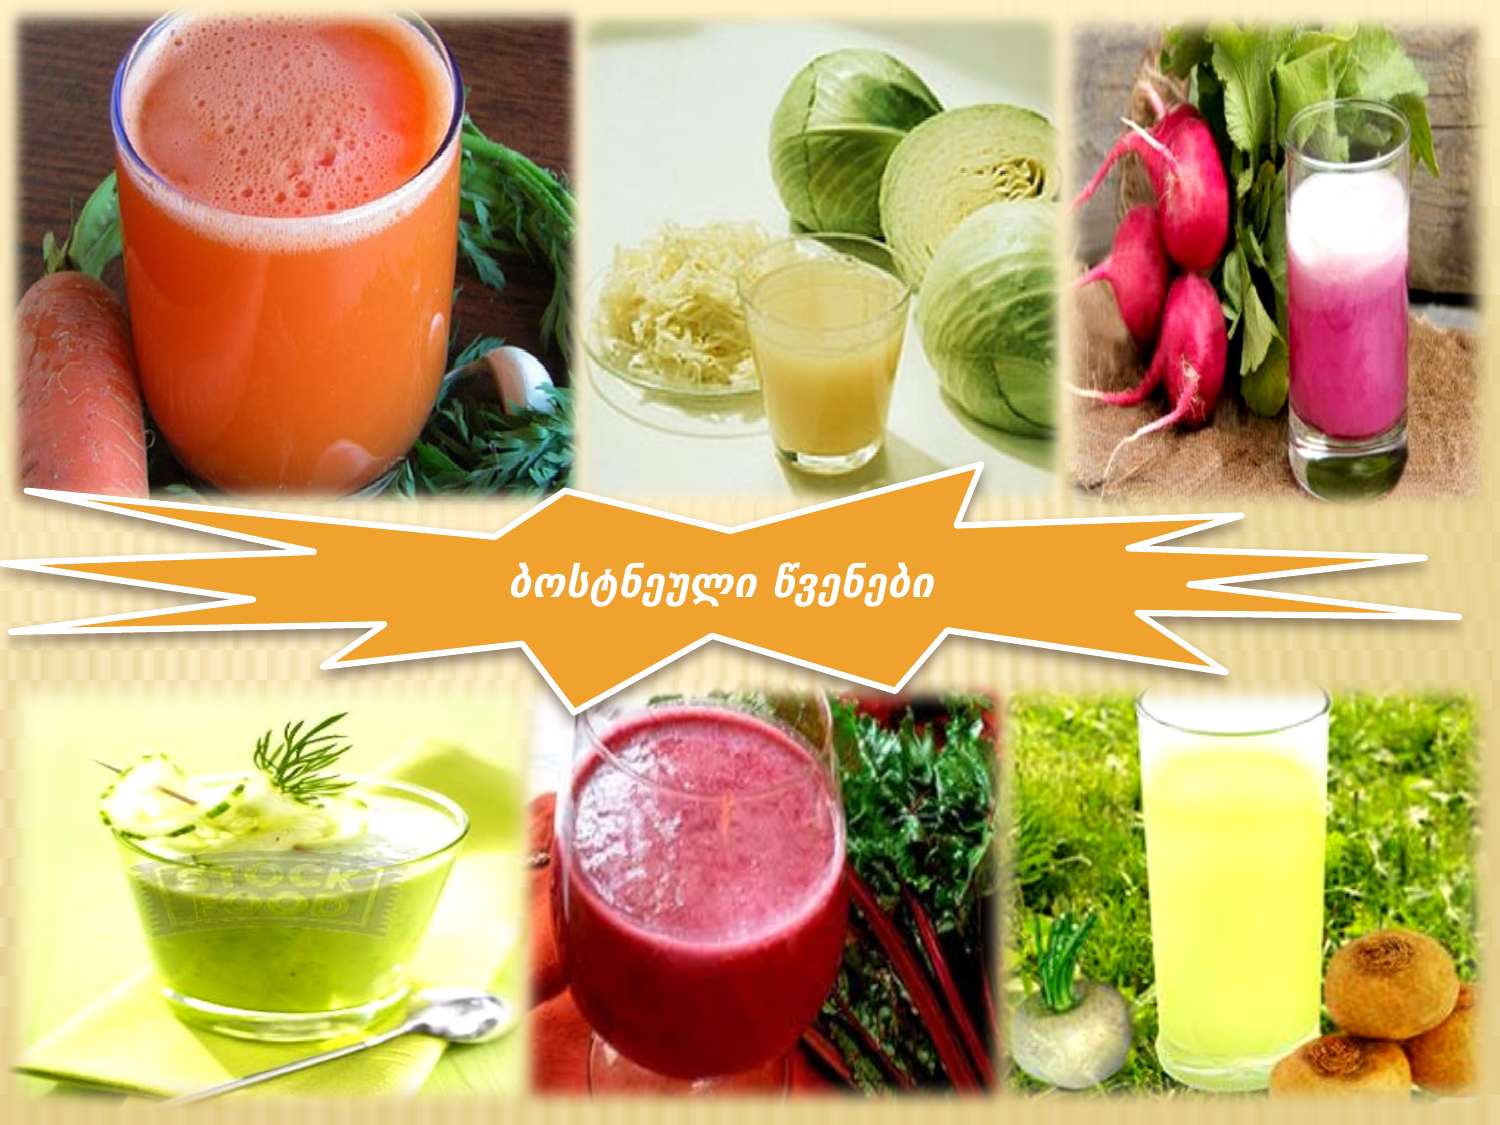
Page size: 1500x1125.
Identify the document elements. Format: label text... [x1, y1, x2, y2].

picture [1, 674, 1494, 1113]
picture [0, 0, 1495, 516]
text_box ბოსტნეული წვენები [0, 533, 1462, 675]
